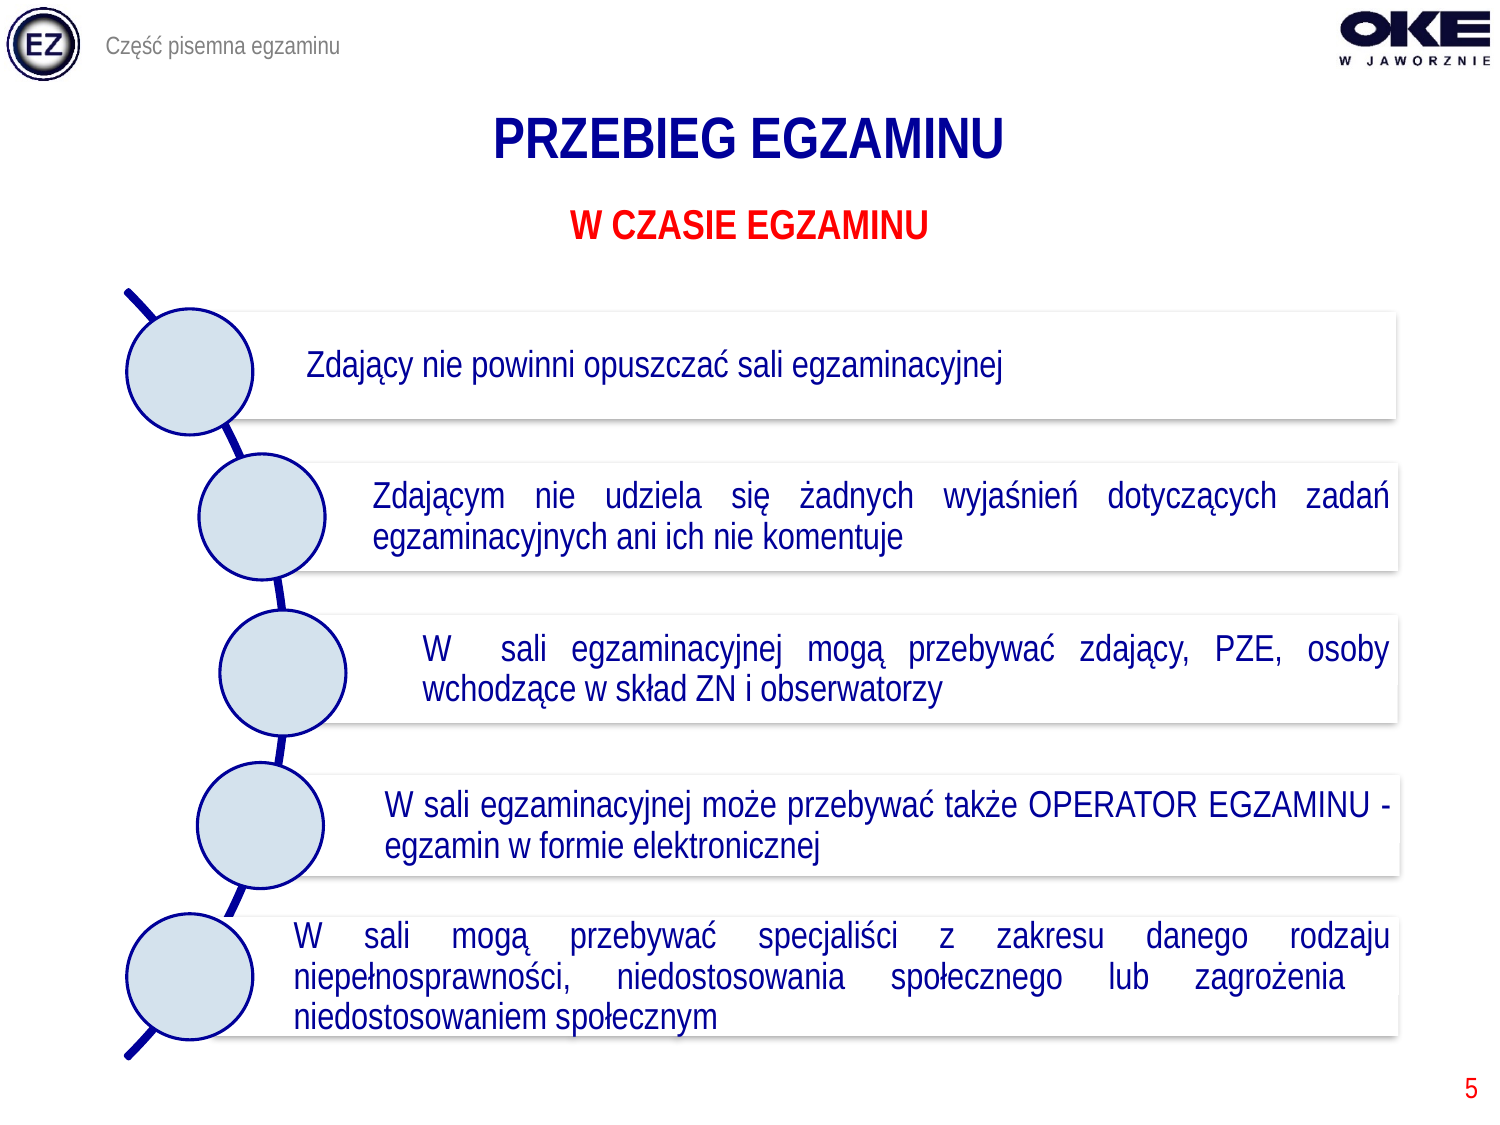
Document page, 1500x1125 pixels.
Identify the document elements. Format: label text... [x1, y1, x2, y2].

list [103, 270, 1446, 1078]
picture [1336, 8, 1494, 69]
slide_number 5 [1155, 1056, 1494, 1117]
picture [4, 4, 82, 82]
text_box Część pisemna egzaminu [90, 22, 492, 68]
title PRZEBIEG EGZAMINU [102, 94, 1397, 185]
text_box W CZASIE EGZAMINU [357, 181, 1143, 269]
